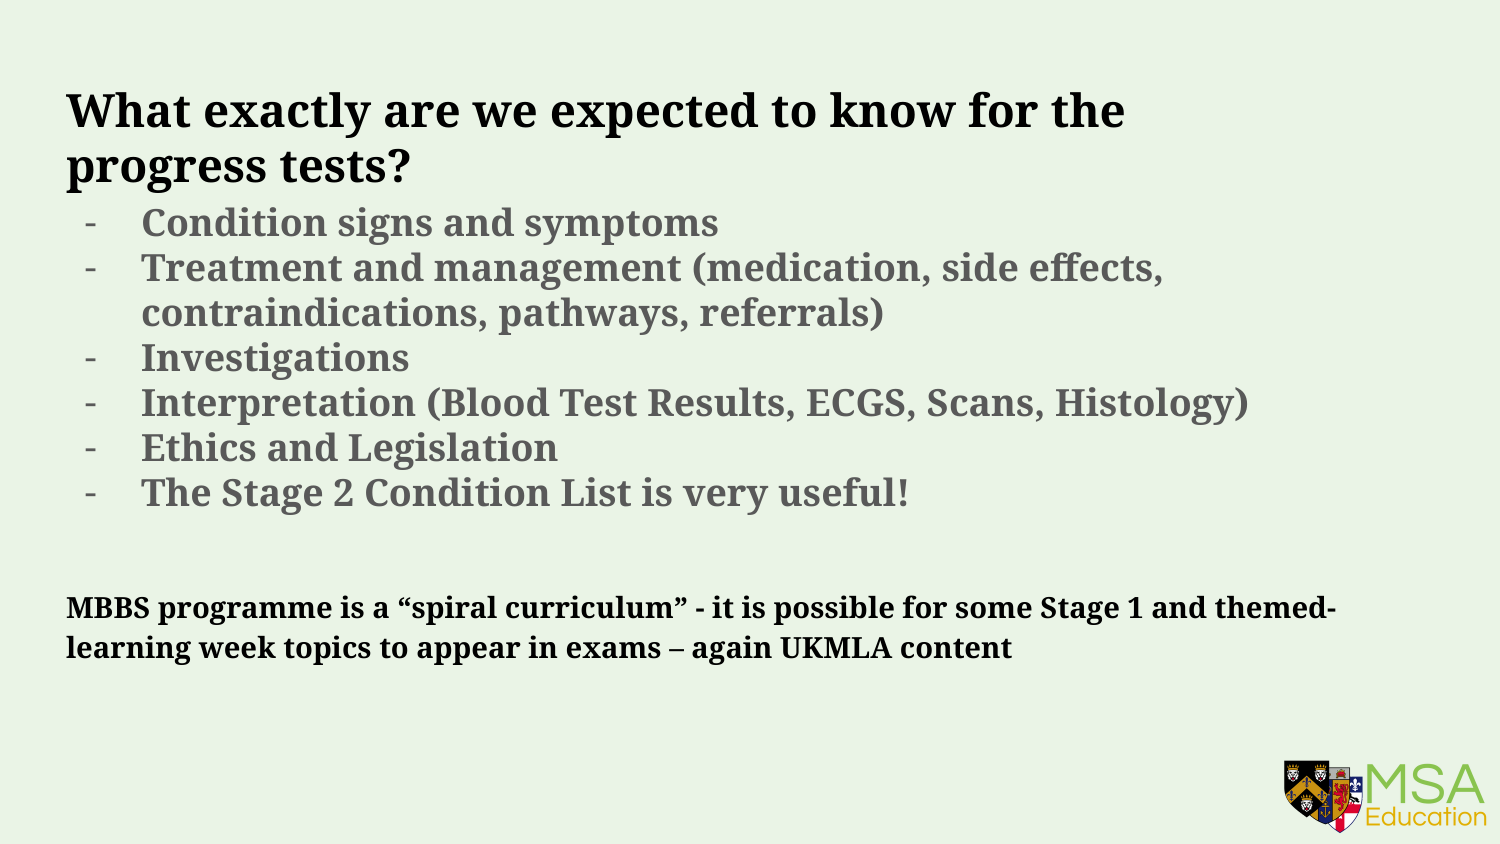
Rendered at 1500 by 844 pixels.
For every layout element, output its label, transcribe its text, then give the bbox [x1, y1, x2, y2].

text_box Condition signs and symptoms Treatment and management (medication, side effects, contraindications, pathways, referrals) Investigations Interpretation (Blood Test Results, ECGS, Scans, Histology) Ethics and Legislation The Stage 2 Condition List is very useful! MBBS programme is a “spiral curriculum” - it is possible for some Stage 1 and themed-learning week topics to appear in exams – again UKMLA content [51, 183, 1415, 680]
picture [1279, 759, 1488, 836]
text_box What exactly are we expected to know for the progress tests? [51, 67, 1275, 183]
